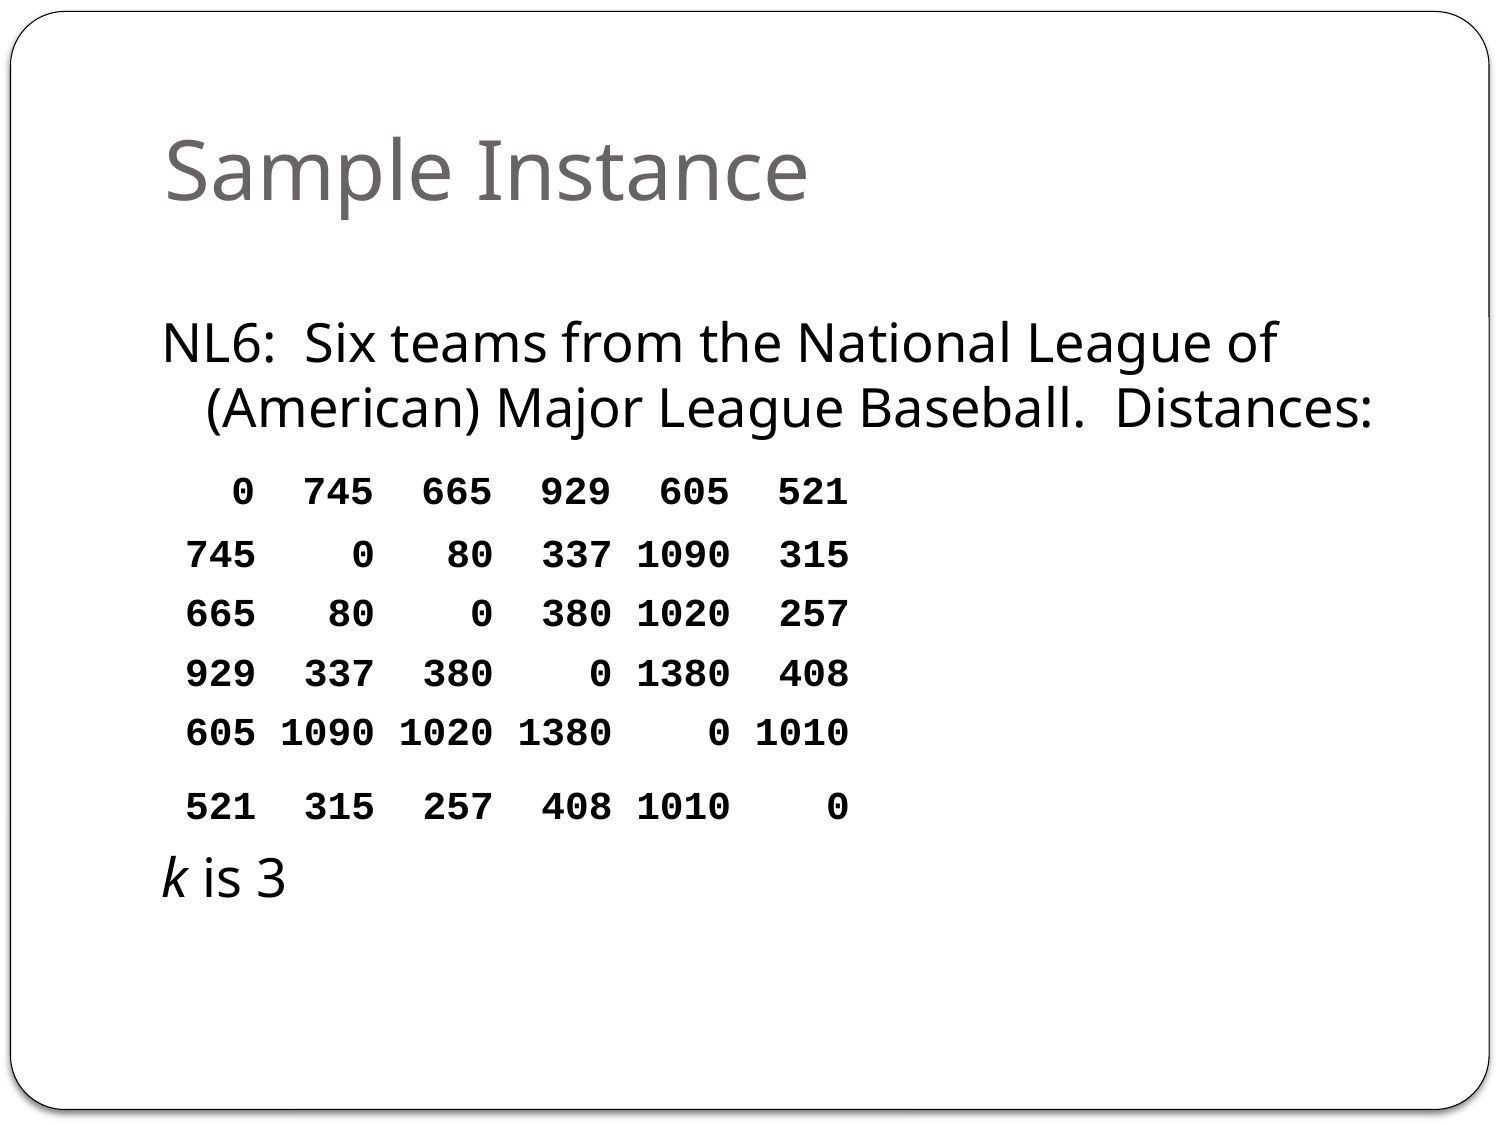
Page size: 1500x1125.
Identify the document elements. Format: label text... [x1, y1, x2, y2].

list NL6: Six teams from the National League of (American) Major League Baseball. Distances: 0 745 665 929 605 521 745 0 80 337 1090 315 665 80 0 380 1020 257 929 337 380 0 1380 408 605 1090 1020 1380 0 1010 521 315 257 408 1010 0 k is 3 [146, 301, 1425, 993]
title Sample Instance [150, 45, 1425, 233]
